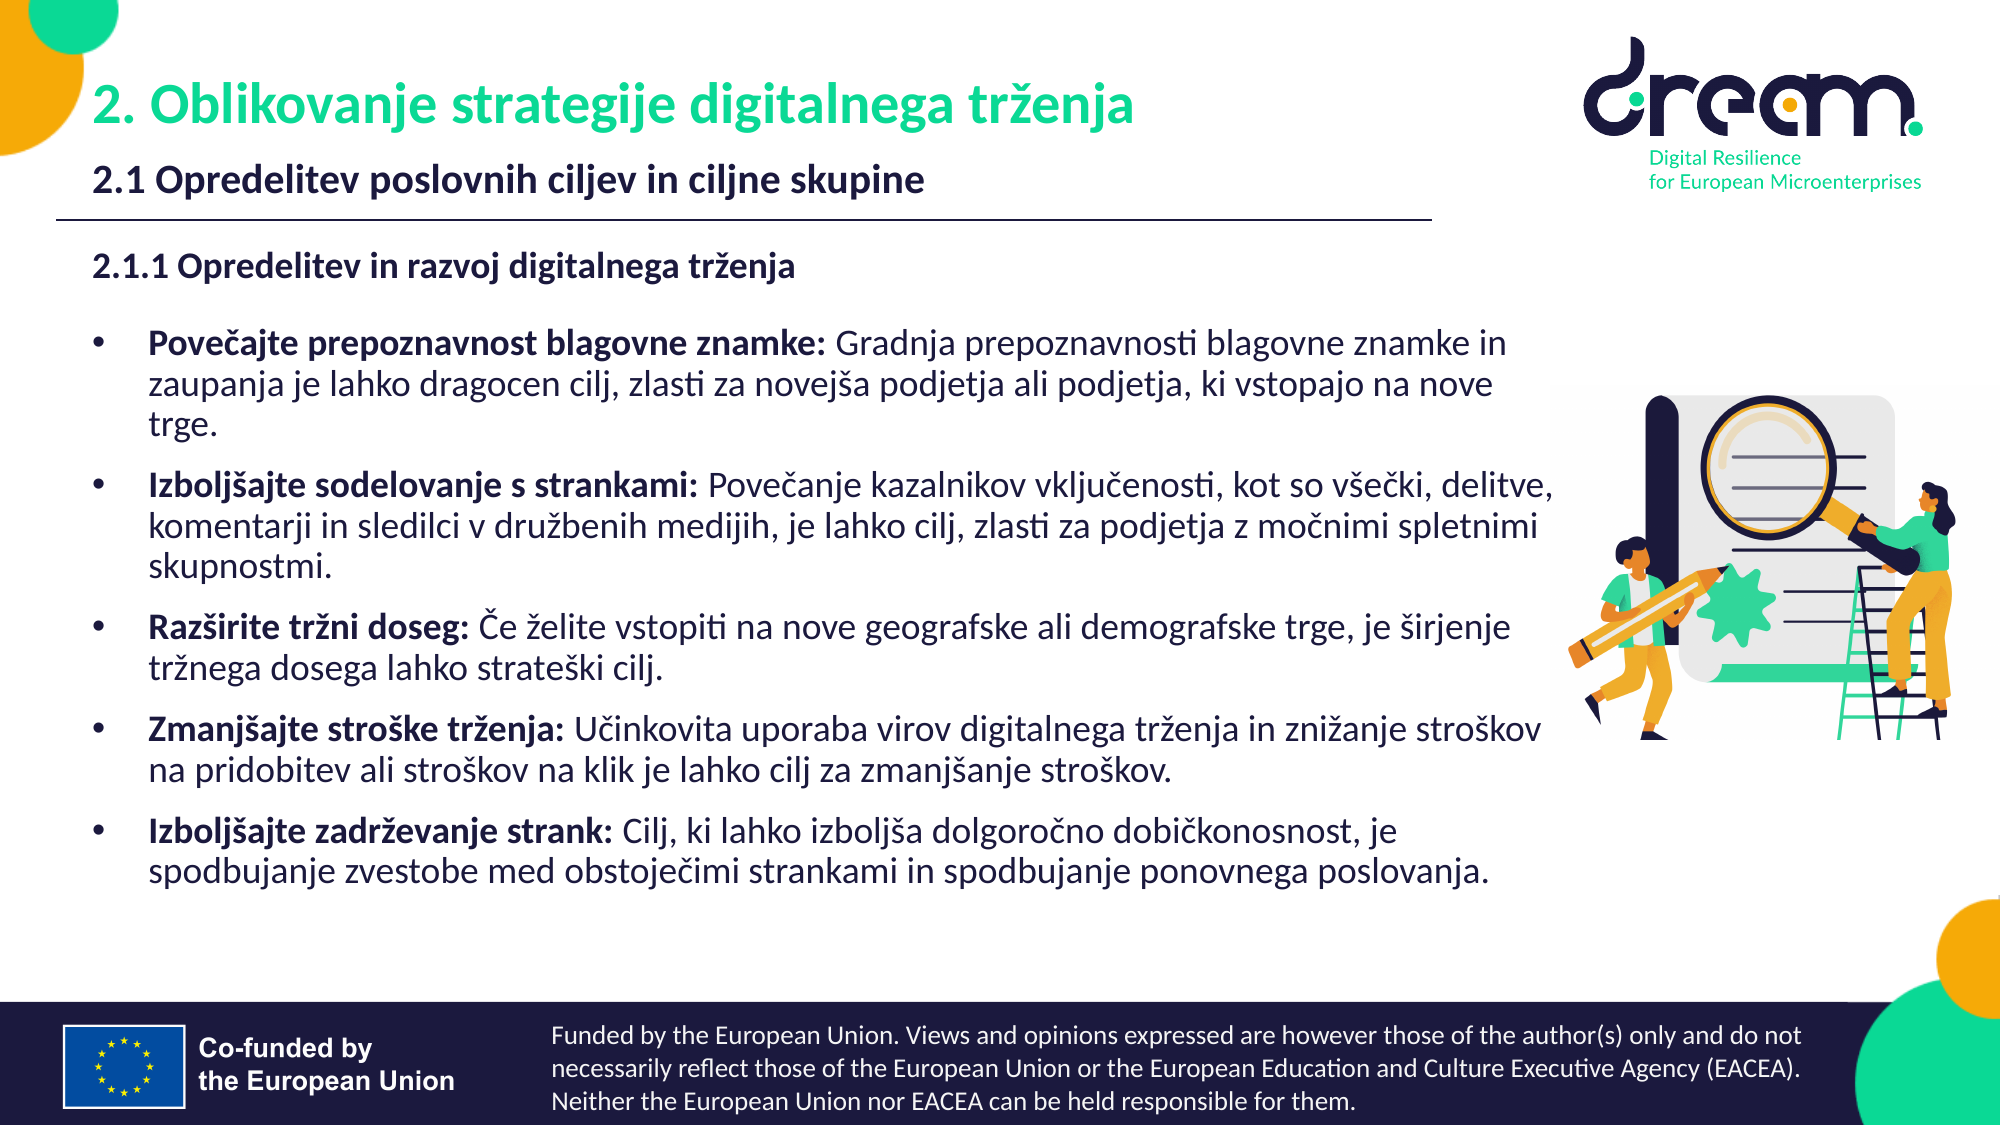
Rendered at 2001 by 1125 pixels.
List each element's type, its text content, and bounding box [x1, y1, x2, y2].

picture [1550, 385, 2000, 740]
list 2.1.1 Opredelitev in razvoj digitalnega trženja Povečajte prepoznavnost blagovne znamke: Gradnja prepoznavnosti blagovne znamke in zaupanja je lahko dragocen cilj, zlasti za novejša podjetja ali podjetja, ki vstopajo na nove trge. Izboljšajte sodelovanje s strankami: Povečanje kazalnikov vključenosti, kot so všečki, delitve, komentarji in sledilci v družbenih medijih, je lahko cilj, zlasti za podjetja z močnimi spletnimi skupnostmi. Razširite tržni doseg: Če želite vstopiti na nove geografske ali demografske trge, je širjenje tržnega dosega lahko strateški cilj. Zmanjšajte stroške trženja: Učinkovita uporaba virov digitalnega trženja in znižanje stroškov na pridobitev ali stroškov na klik je lahko cilj za zmanjšanje stroškov. Izboljšajte zadrževanje strank: Cilj, ki lahko izboljša dolgoročno dobičkonosnost, je spodbujanje zvestobe med obstoječimi strankami in spodbujanje ponovnega poslovanja. [77, 230, 1582, 919]
list 2. Oblikovanje strategije digitalnega trženja 2.1 Opredelitev poslovnih ciljev in ciljne skupine [77, 74, 1502, 210]
picture [1583, 28, 1923, 200]
picture [56, 1022, 480, 1112]
picture [0, 0, 155, 175]
picture [1847, 895, 2000, 1125]
